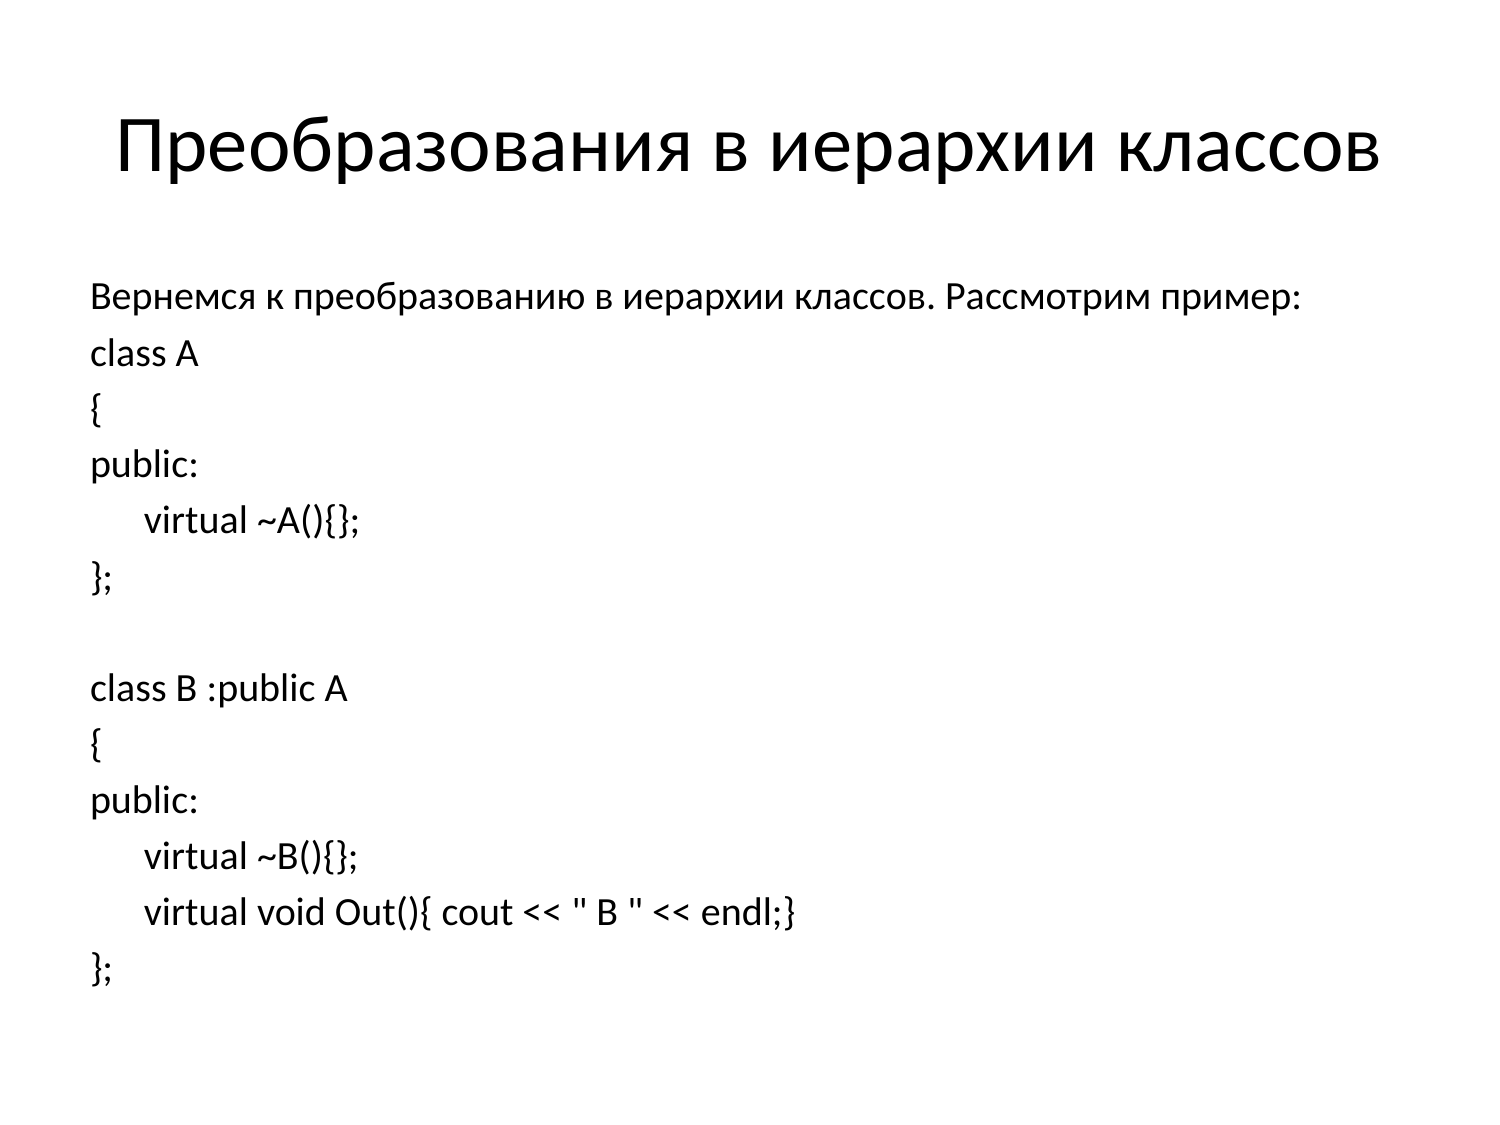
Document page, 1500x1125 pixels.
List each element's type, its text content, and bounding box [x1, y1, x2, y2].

title Преобразования в иерархии классов [75, 45, 1425, 233]
list Вернемся к преобразованию в иерархии классов. Рассмотрим пример: class A { public: virtual ~A(){}; }; class B :public A { public: virtual ~B(){}; virtual void Out(){ cout << " B " << endl;} }; [75, 262, 1425, 1005]
